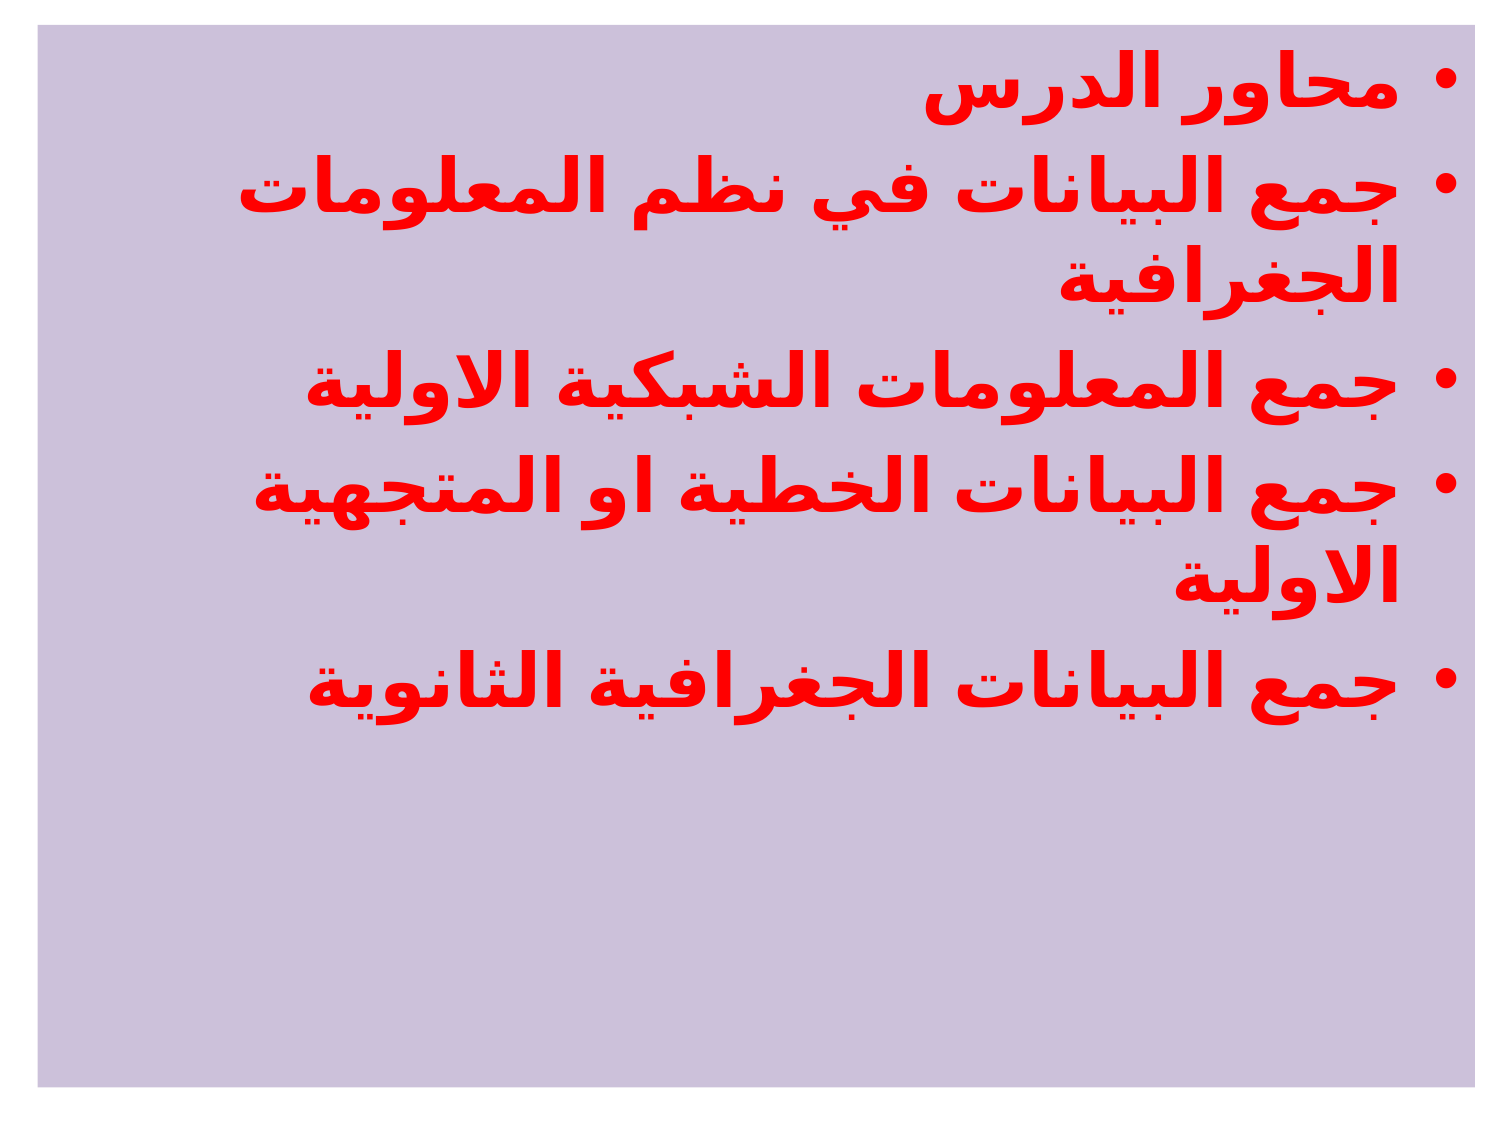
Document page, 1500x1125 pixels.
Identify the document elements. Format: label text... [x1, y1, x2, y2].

list محاور الدرس جمع البيانات في نظم المعلومات الجغرافية جمع المعلومات الشبكية الاولية جمع البيانات الخطية او المتجهية الاولية جمع البيانات الجغرافية الثانوية [37, 24, 1475, 1088]
